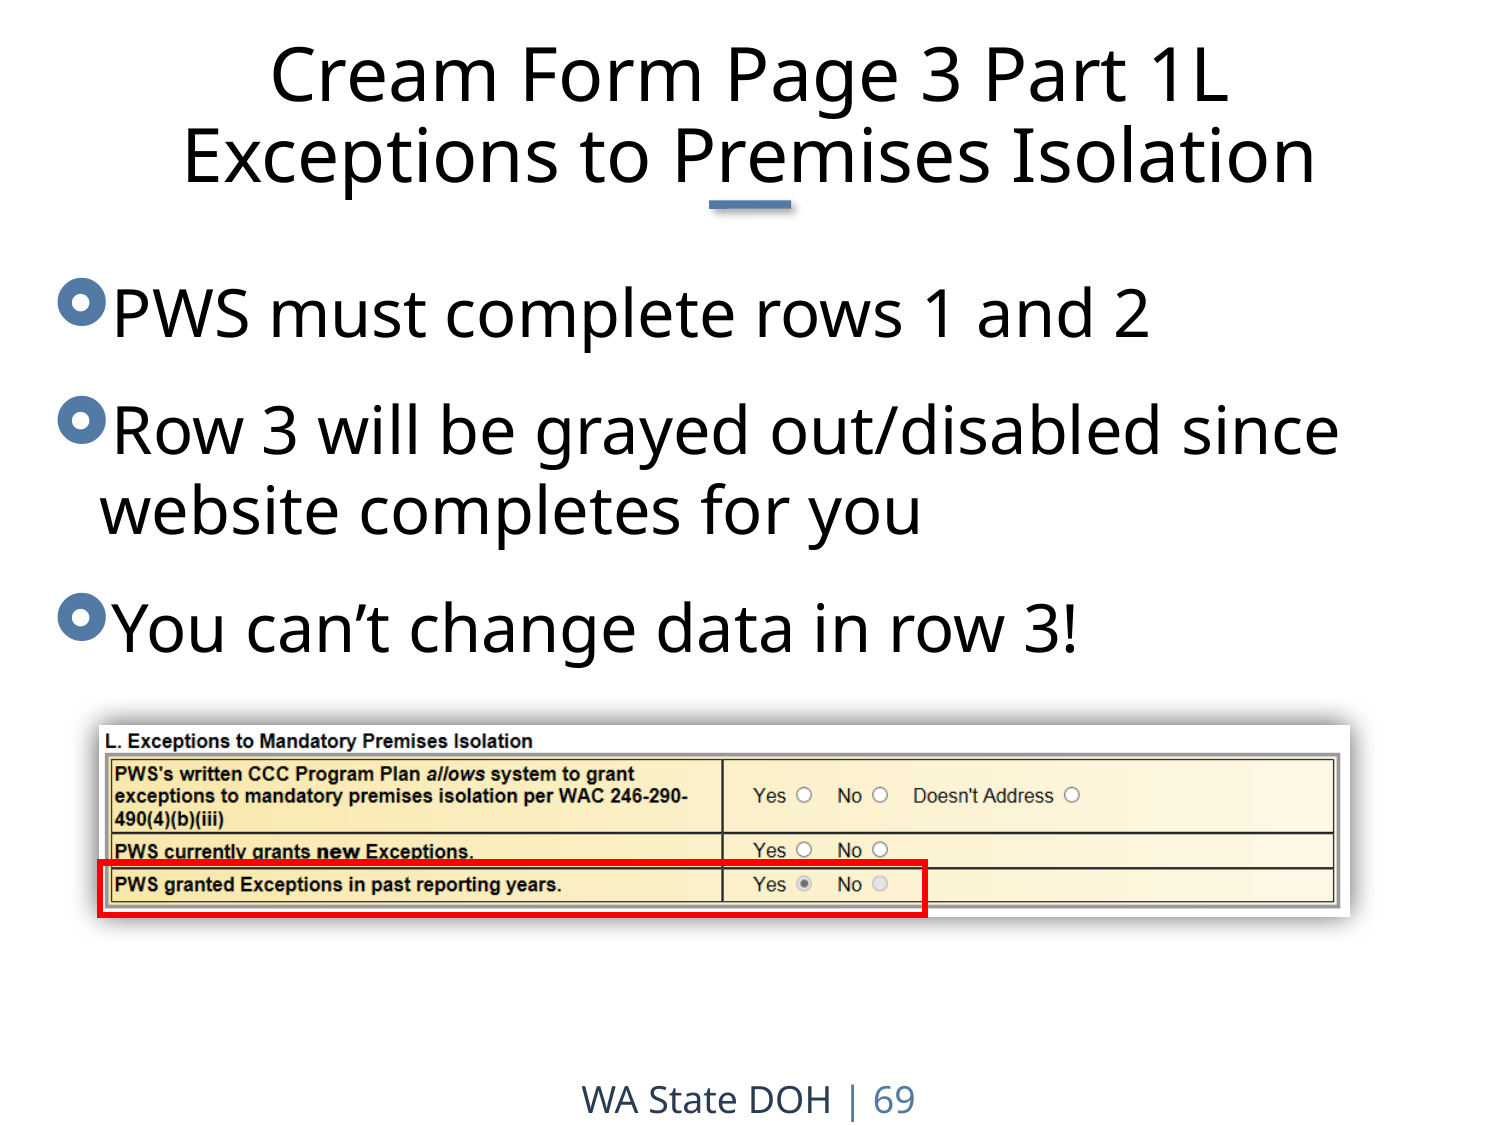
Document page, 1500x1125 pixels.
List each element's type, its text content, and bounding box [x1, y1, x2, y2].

list Cream Form Page 3 Part 1L Exceptions to Premises Isolation [0, 29, 1500, 127]
picture [99, 725, 1350, 917]
list PWS must complete rows 1 and 2 Row 3 will be grayed out/disabled since website completes for you You can’t change data in row 3! [37, 263, 1463, 1056]
